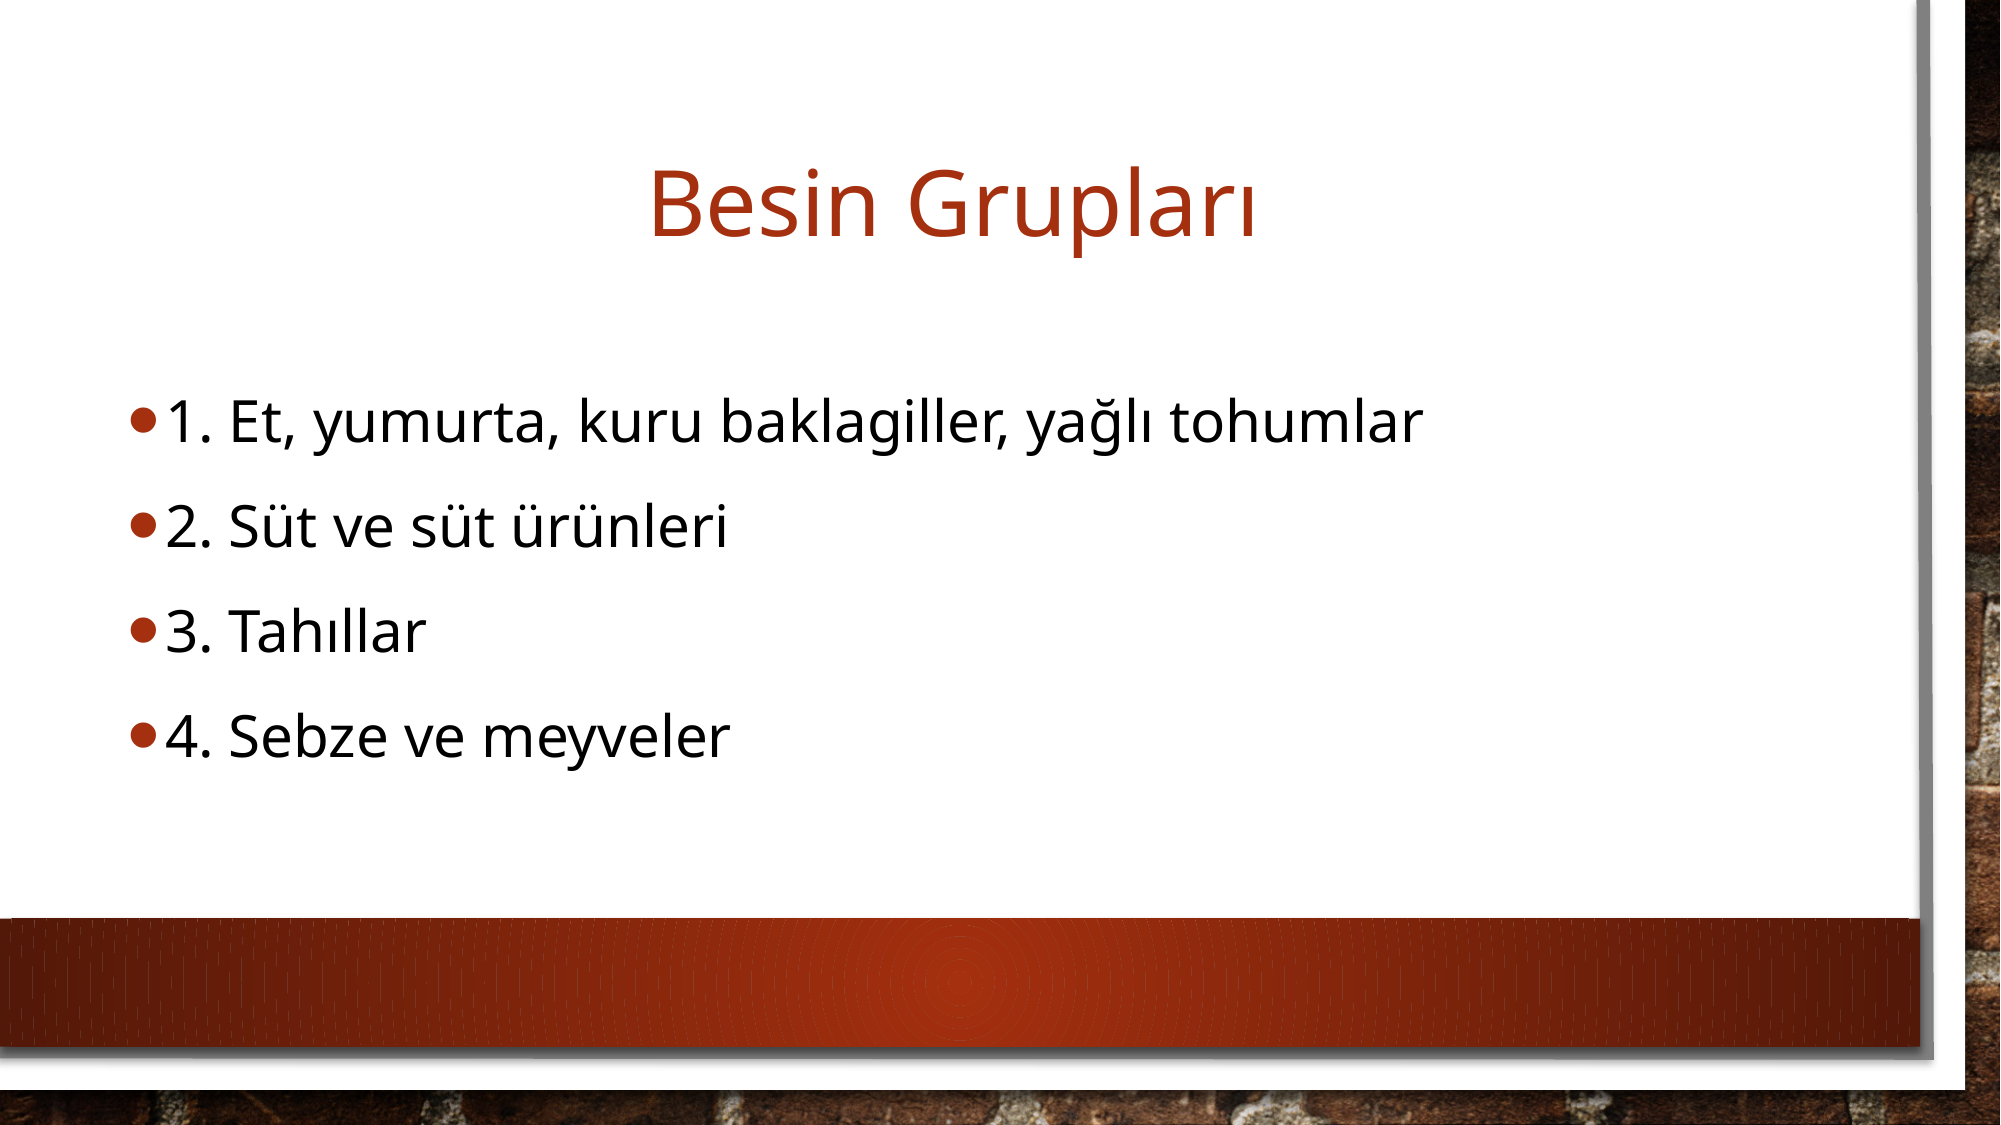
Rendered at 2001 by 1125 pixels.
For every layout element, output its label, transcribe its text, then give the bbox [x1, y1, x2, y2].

picture [0, 0, 2000, 1125]
list 1. Et, yumurta, kuru baklagiller, yağlı tohumlar 2. Süt ve süt ürünleri 3. Tahıllar 4. Sebze ve meyveler [112, 338, 1818, 882]
title Besin Grupları [112, 112, 1818, 302]
